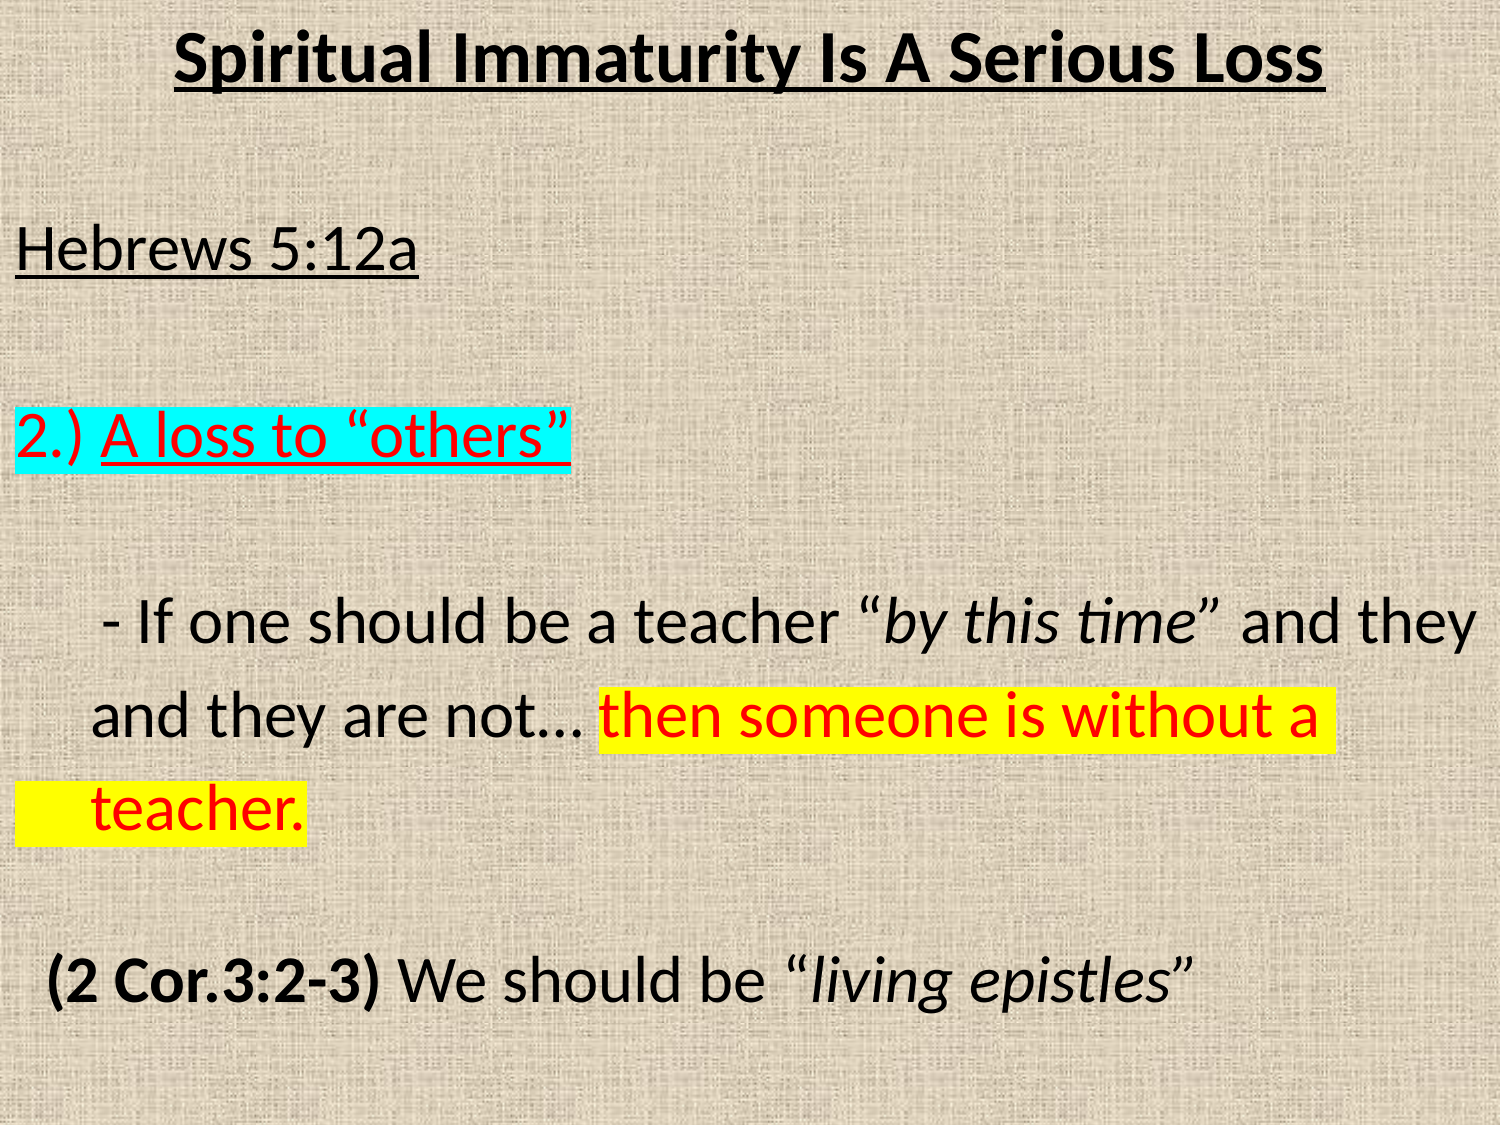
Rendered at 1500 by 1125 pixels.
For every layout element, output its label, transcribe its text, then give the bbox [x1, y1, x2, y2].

list Spiritual Immaturity Is A Serious Loss Hebrews 5:12a 2.) A loss to “others” - If one should be a teacher “by this time” and they and they are not… then someone is without a teacher. (2 Cor.3:2-3) We should be “living epistles” [0, 0, 1500, 1125]
